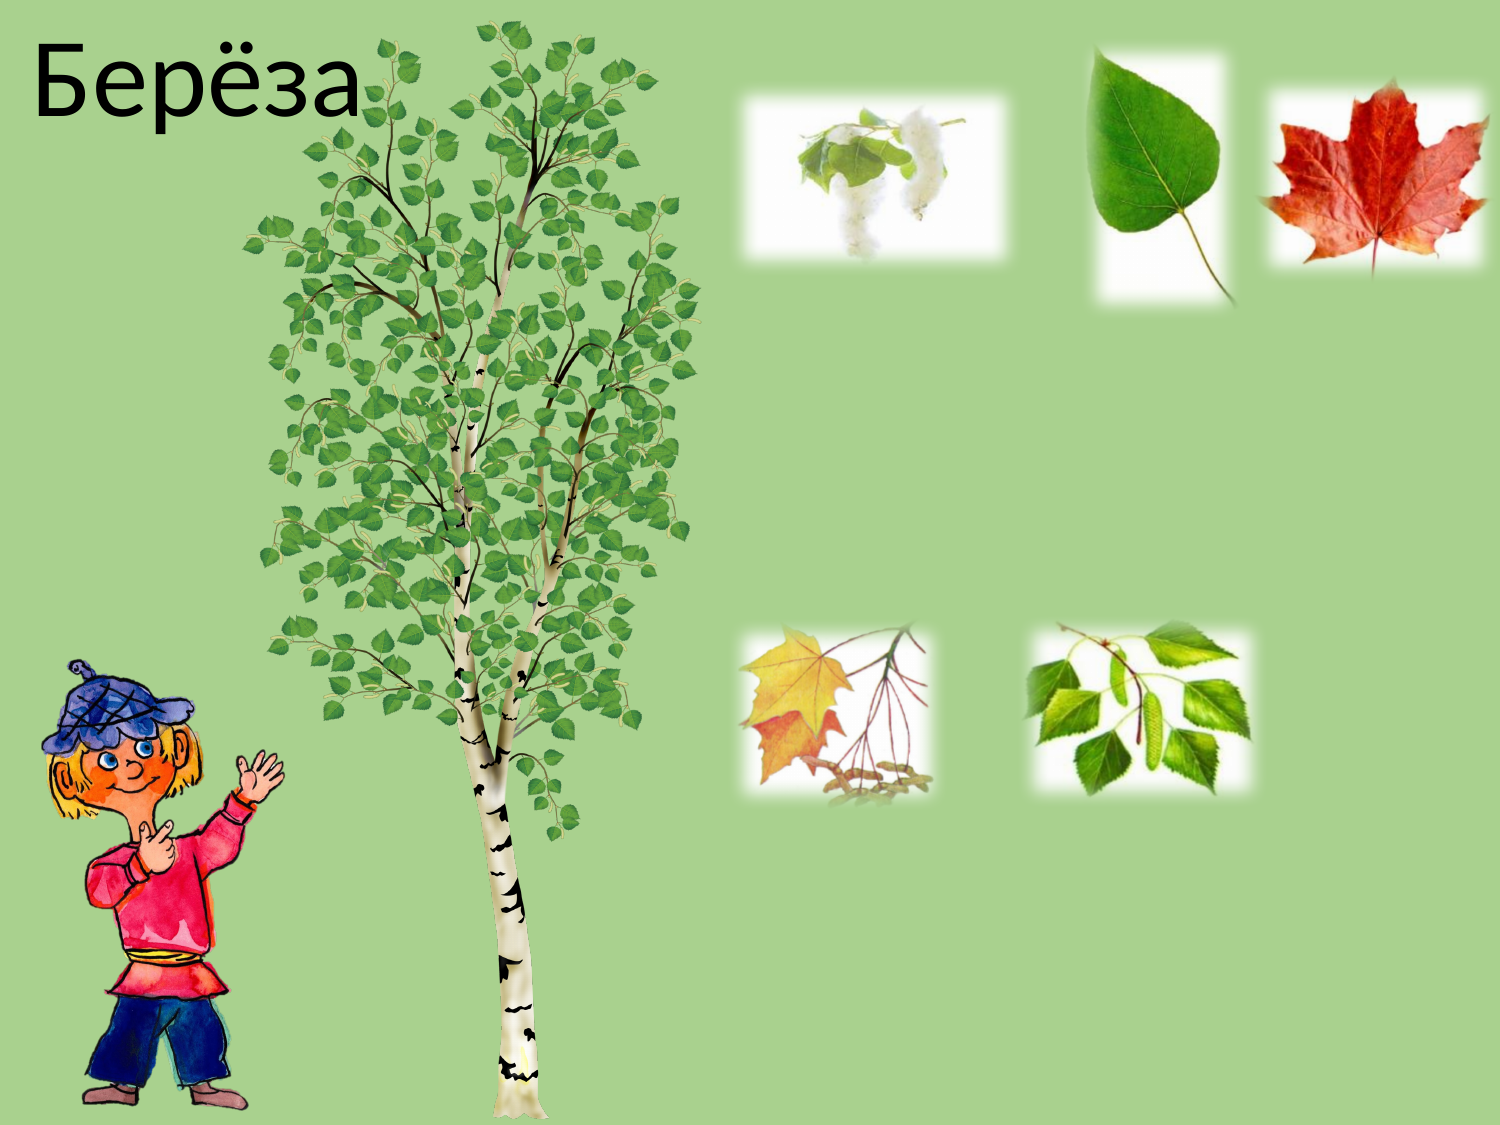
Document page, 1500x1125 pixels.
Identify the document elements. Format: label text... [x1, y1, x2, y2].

picture [1015, 613, 1270, 810]
picture [38, 0, 1500, 1125]
text_box Берёза [3, 0, 216, 146]
